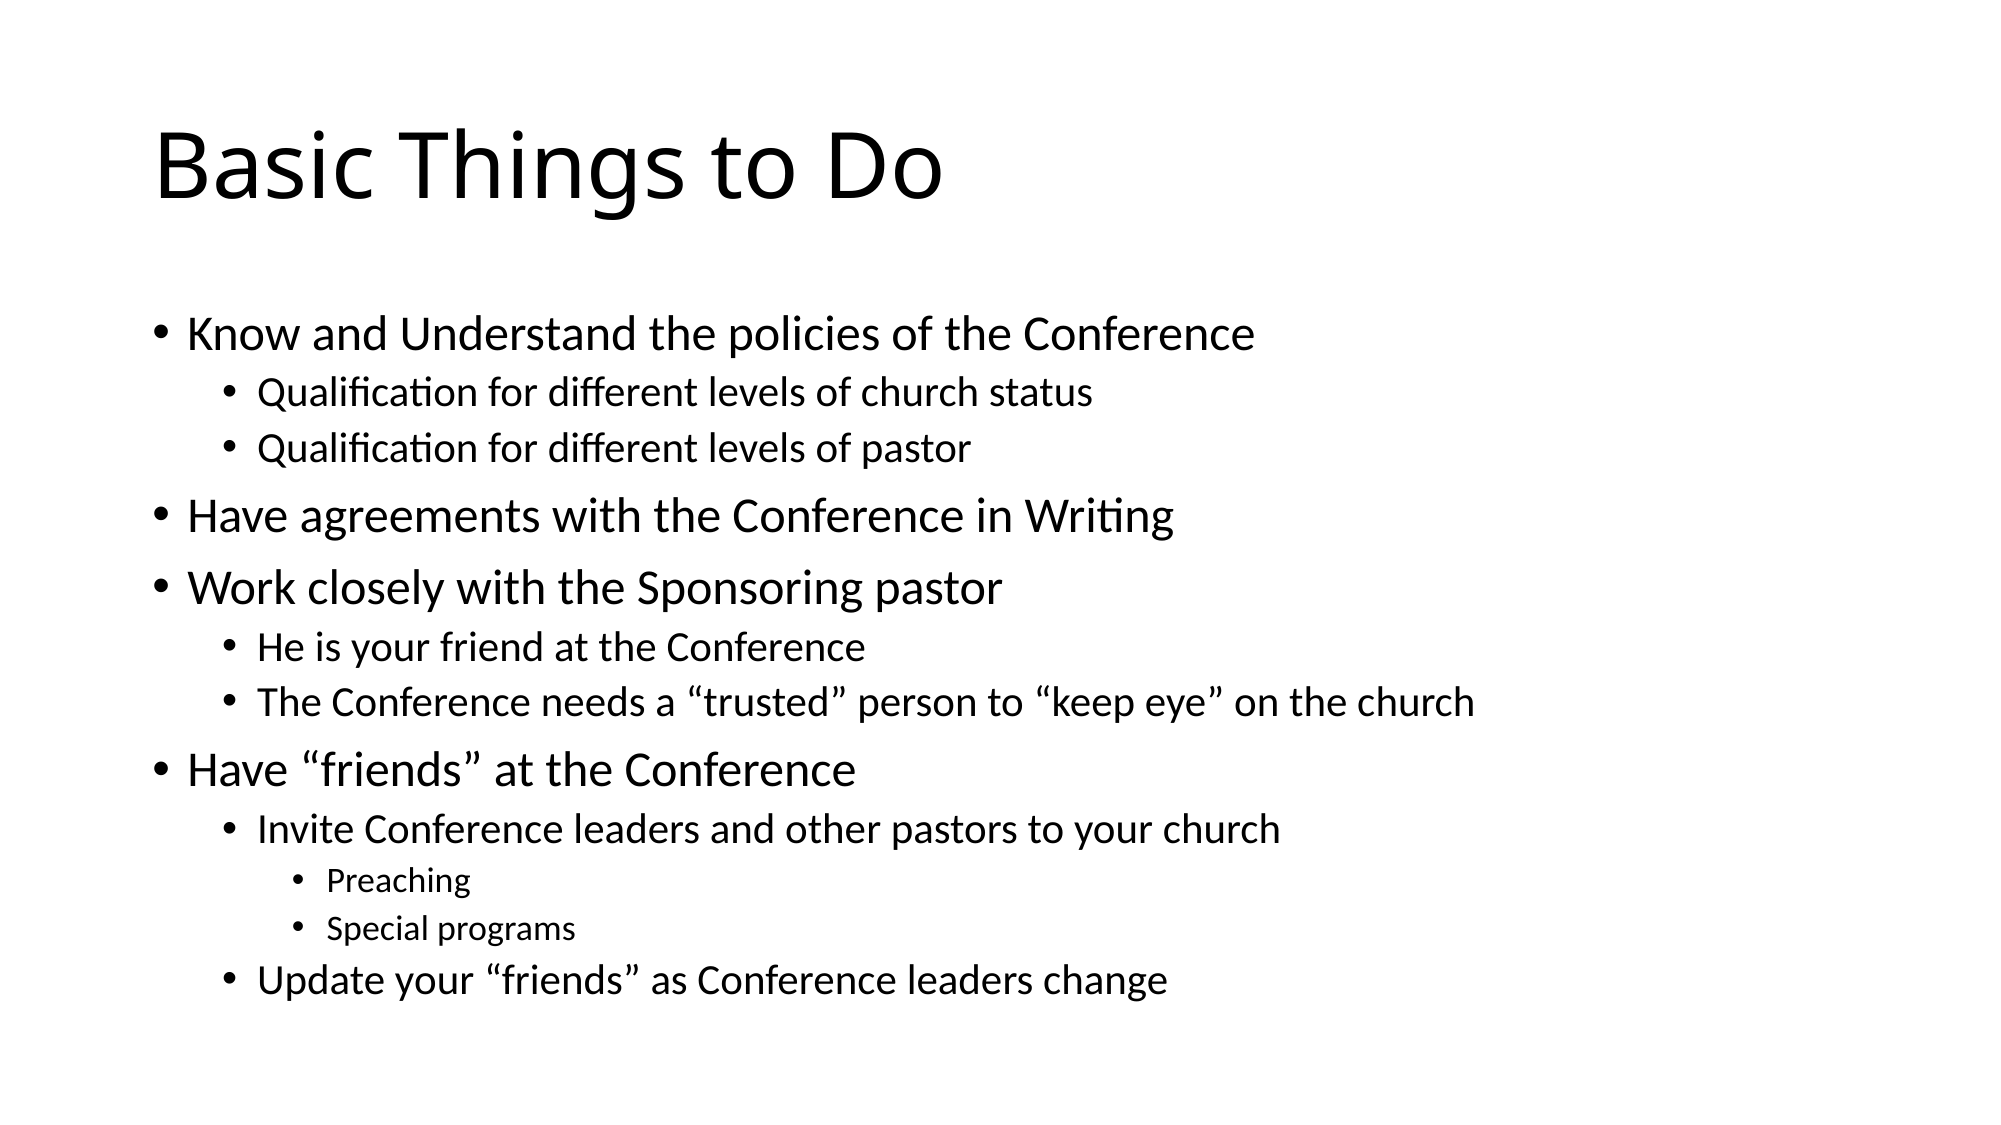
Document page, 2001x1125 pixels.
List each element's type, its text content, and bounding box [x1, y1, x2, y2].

list Know and Understand the policies of the Conference Qualification for different levels of church status Qualification for different levels of pastor Have agreements with the Conference in Writing Work closely with the Sponsoring pastor He is your friend at the Conference The Conference needs a “trusted” person to “keep eye” on the church Have “friends” at the Conference Invite Conference leaders and other pastors to your church Preaching Special programs Update your “friends” as Conference leaders change [137, 299, 1863, 1014]
title Basic Things to Do [137, 59, 1863, 278]
